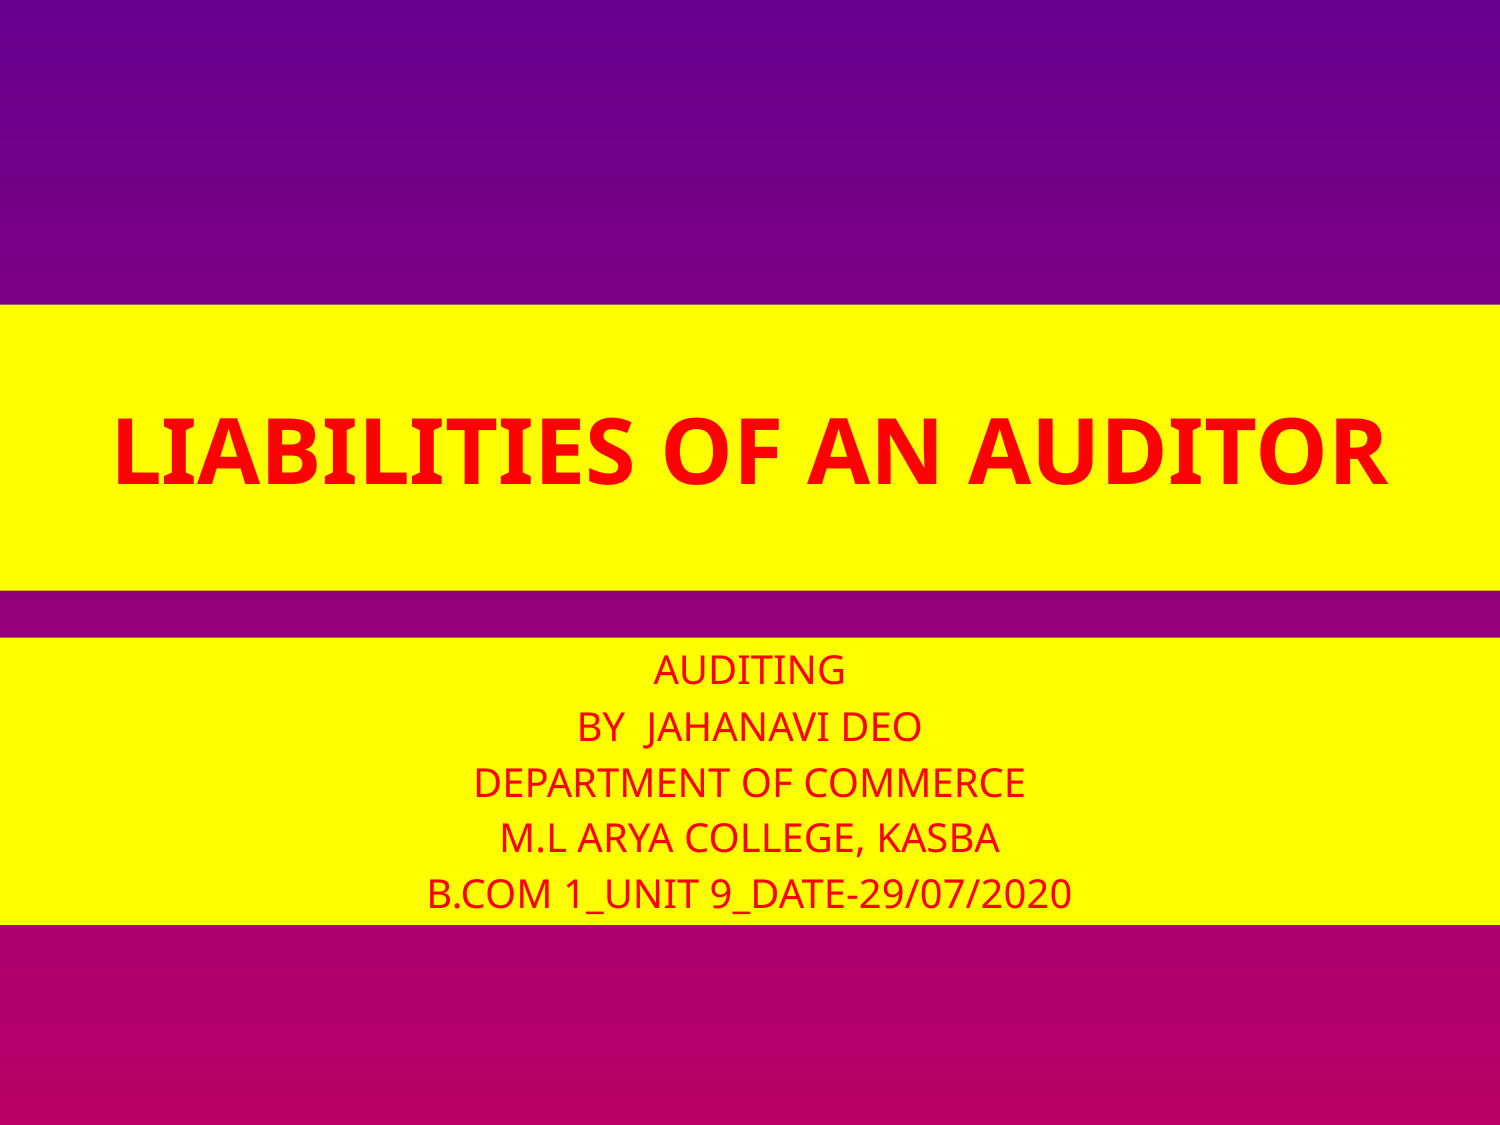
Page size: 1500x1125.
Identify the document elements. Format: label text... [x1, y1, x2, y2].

title LIABILITIES OF AN AUDITOR [0, 304, 1500, 591]
subtitle AUDITING BY JAHANAVI DEO DEPARTMENT OF COMMERCE M.L ARYA COLLEGE, KASBA B.COM 1_UNIT 9_DATE-29/07/2020 [0, 637, 1500, 925]
